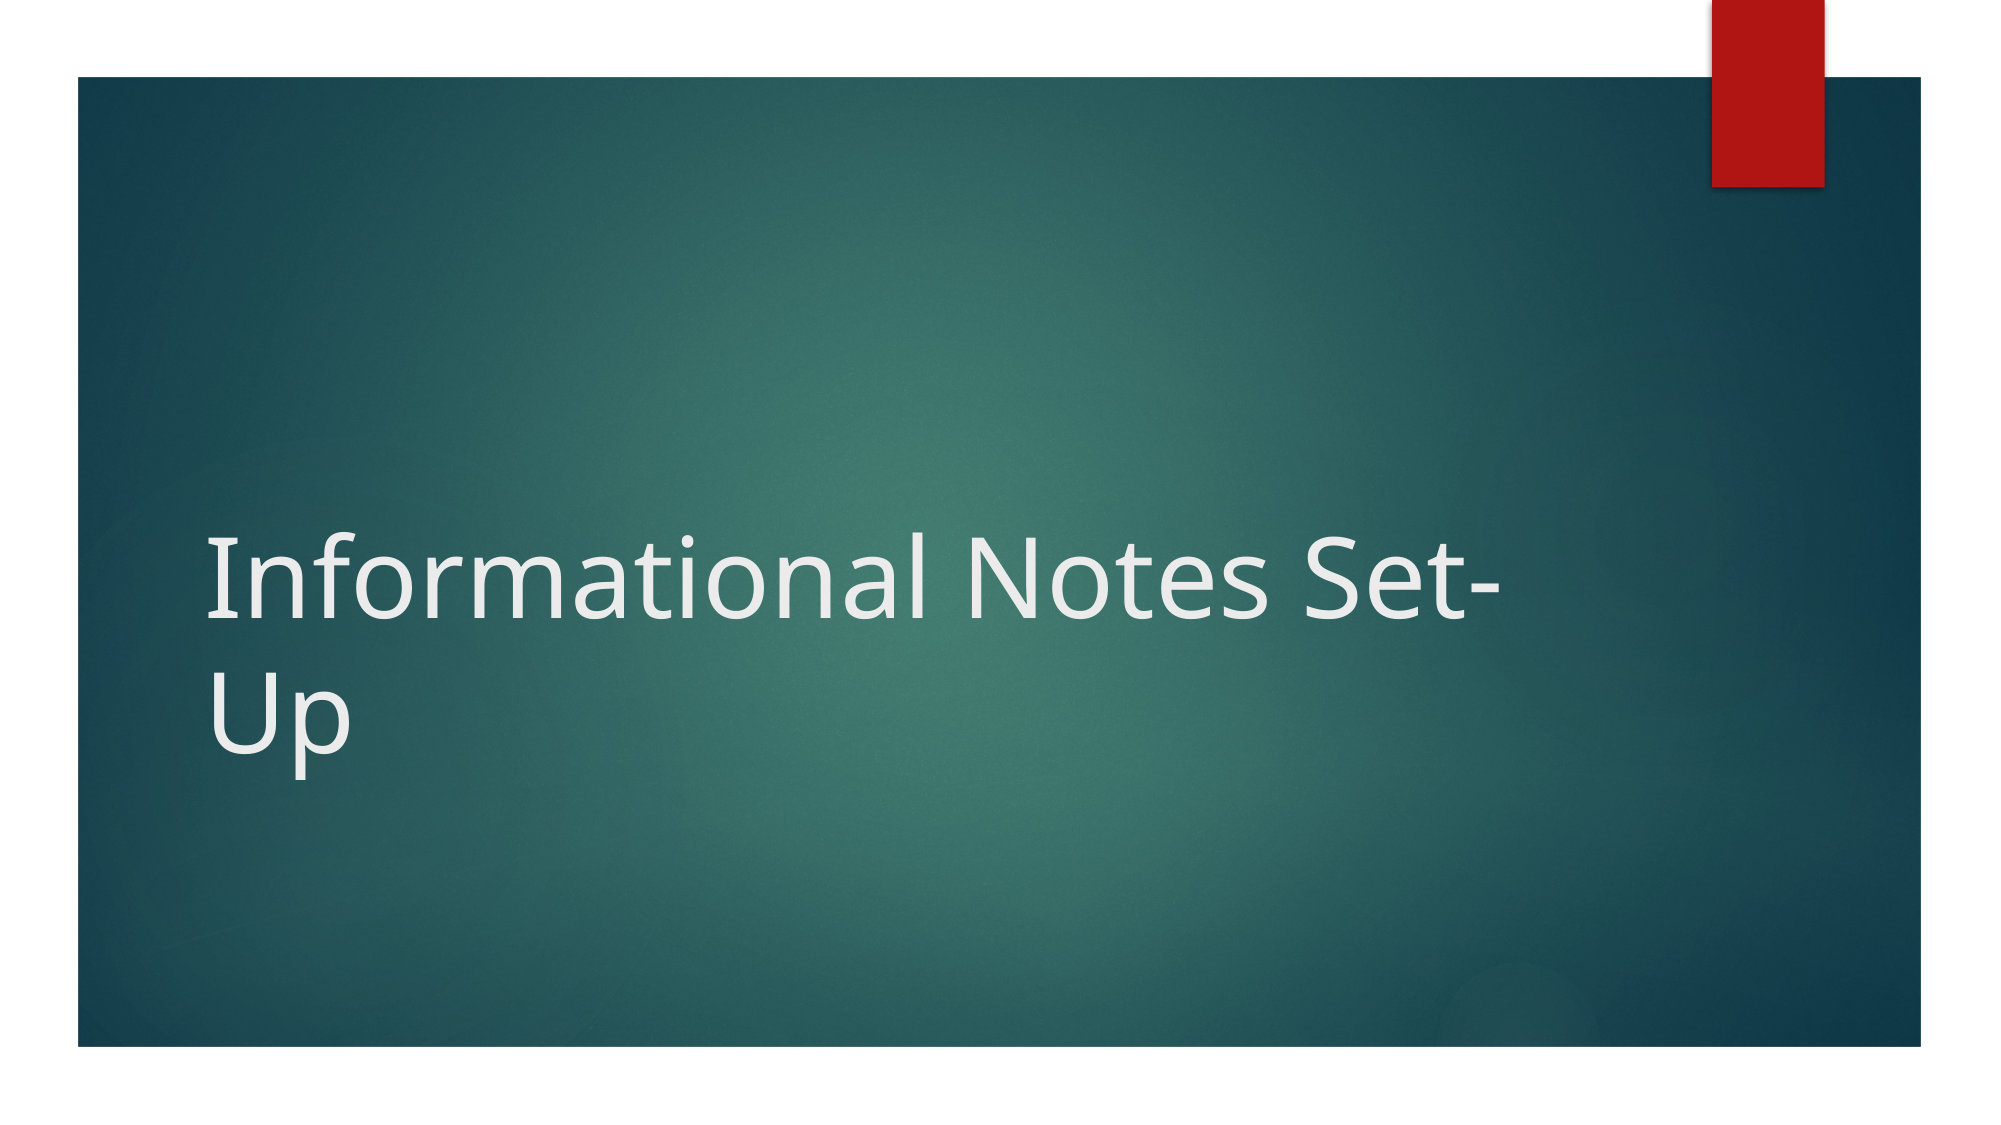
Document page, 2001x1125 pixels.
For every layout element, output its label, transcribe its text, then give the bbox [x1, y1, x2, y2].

title Informational Notes Set-Up [189, 344, 1638, 784]
